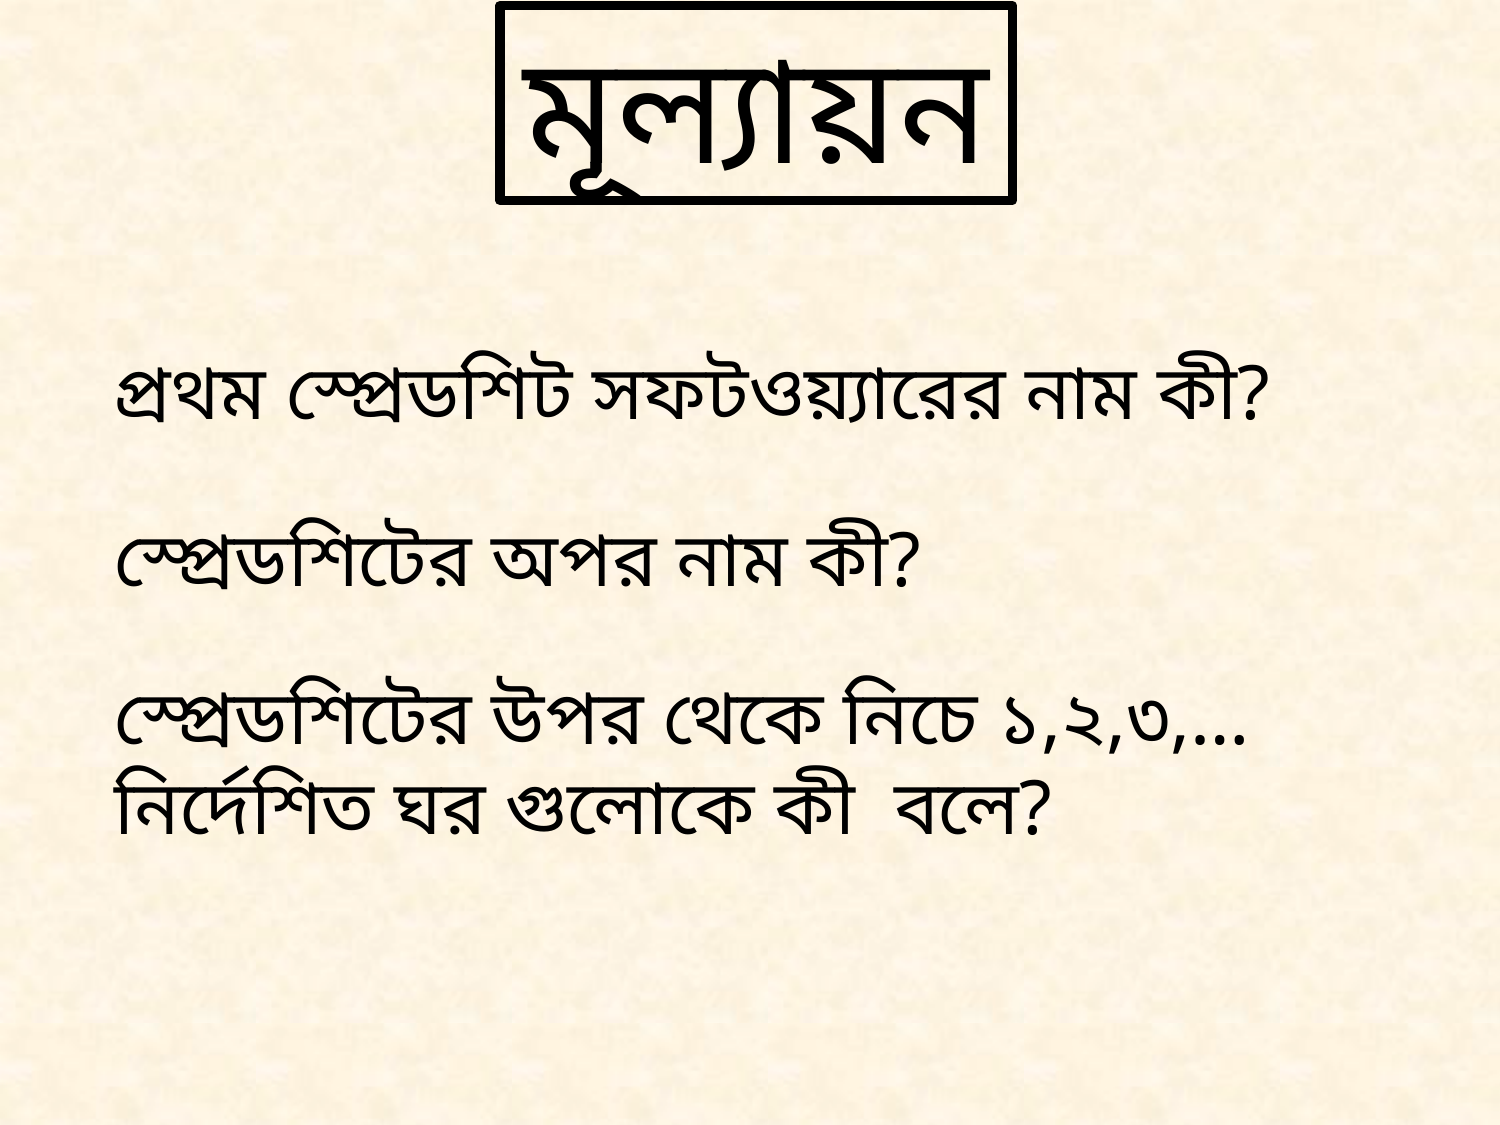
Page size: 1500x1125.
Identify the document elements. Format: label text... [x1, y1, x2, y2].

text_box স্প্রেডশিটের অপর নাম কী? [99, 504, 1463, 609]
text_box মূল্যায়ন [498, 4, 1014, 202]
text_box স্প্রেডশিটের উপর থেকে নিচে ১,২,৩,… নির্দেশিত ঘর গুলোকে কী বলে? [99, 662, 1500, 858]
text_box প্রথম স্প্রেডশিট সফটওয়্যারের নাম কী? [99, 337, 1500, 443]
